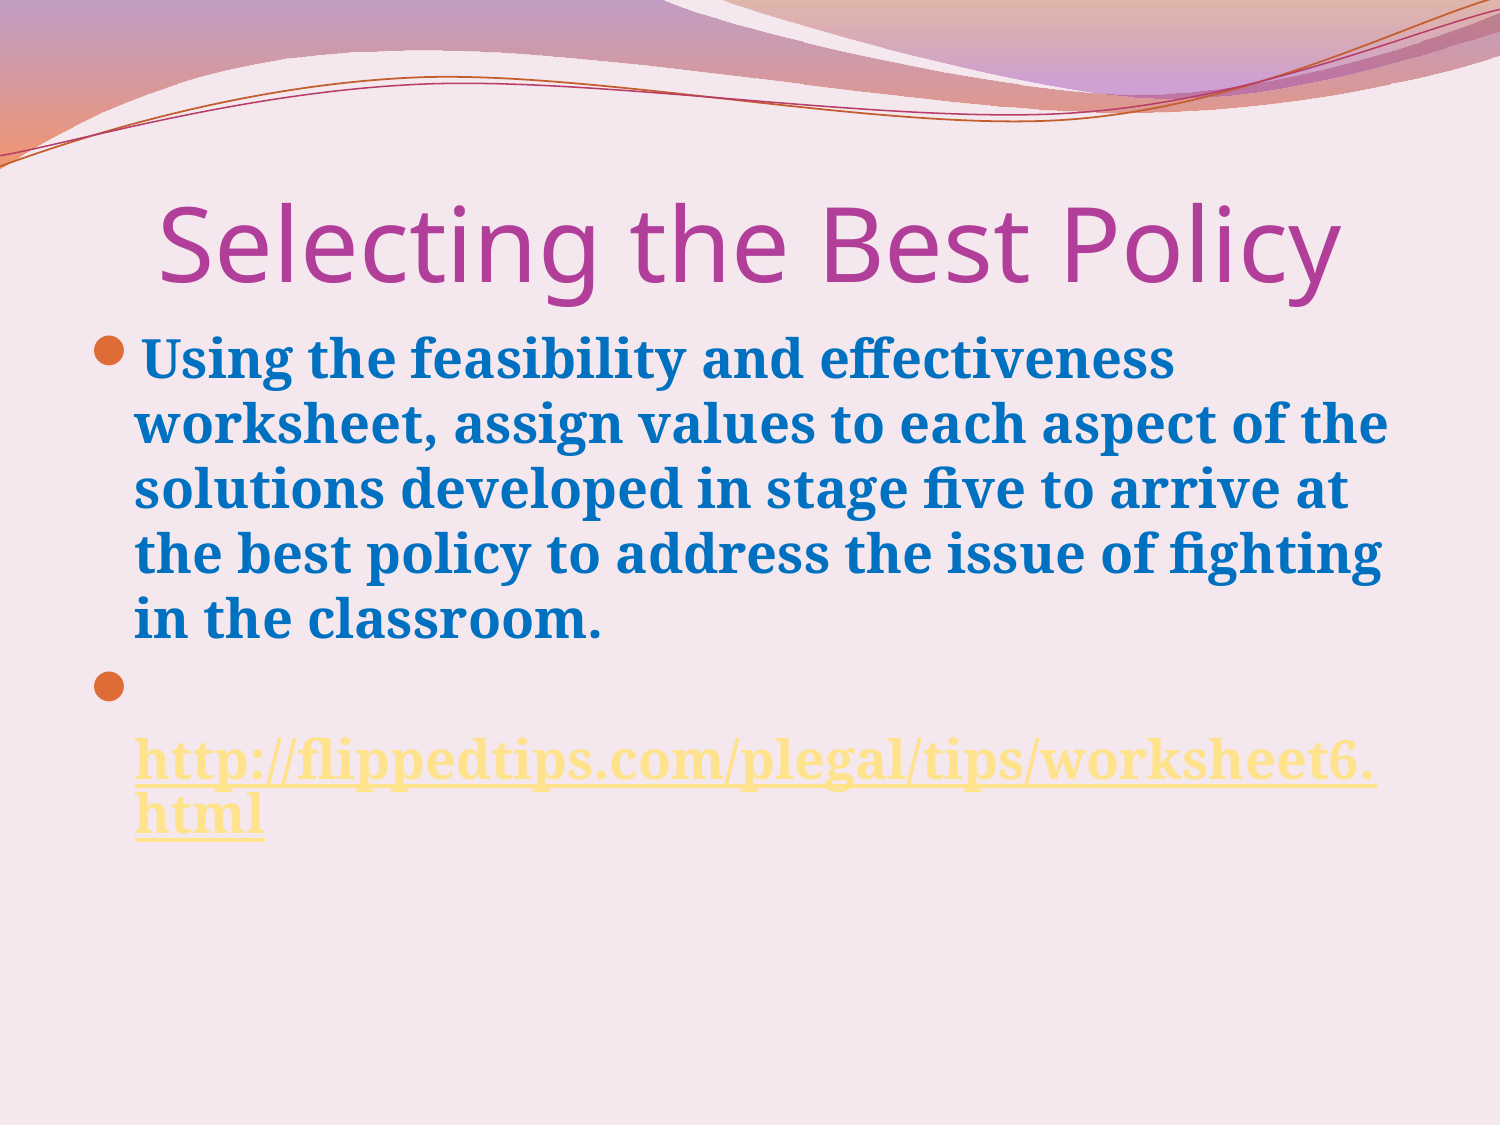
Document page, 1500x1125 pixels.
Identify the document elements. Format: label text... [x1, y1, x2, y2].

list Using the feasibility and effectiveness worksheet, assign values to each aspect of the solutions developed in stage five to arrive at the best policy to address the issue of fighting in the classroom. http://flippedtips.com/plegal/tips/worksheet6.html [75, 317, 1425, 1038]
title Selecting the Best Policy [75, 115, 1425, 303]
